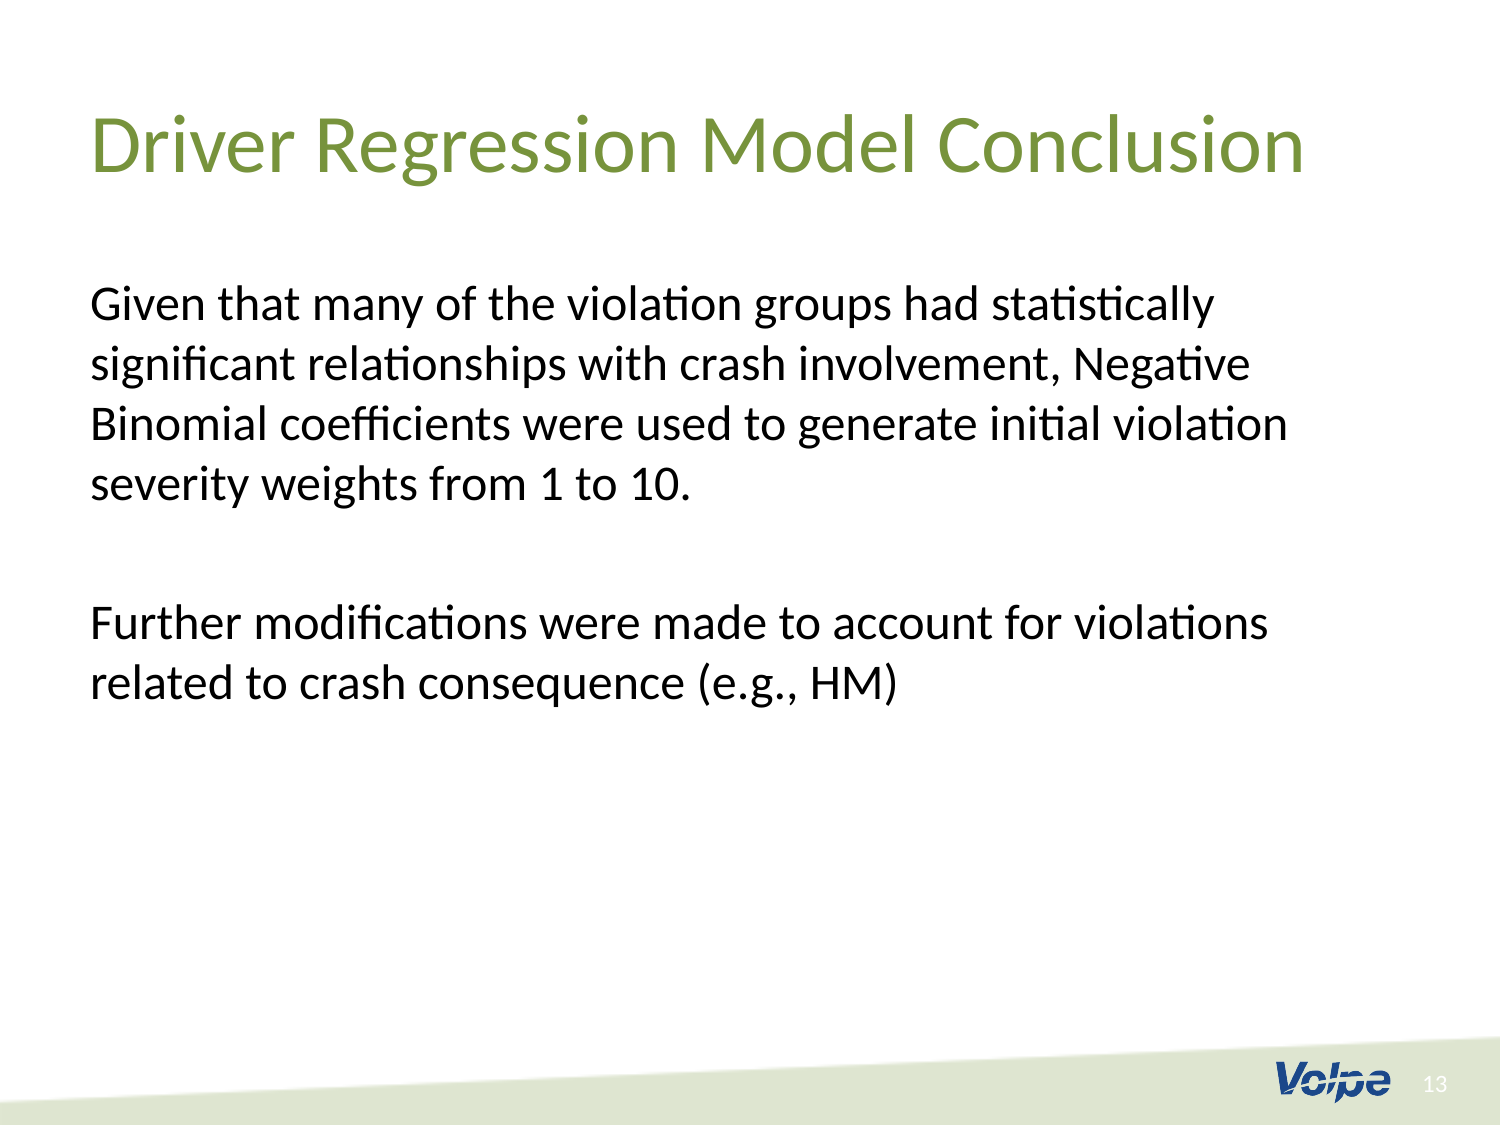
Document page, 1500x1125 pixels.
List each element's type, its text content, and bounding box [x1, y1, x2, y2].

picture [1275, 1061, 1391, 1104]
title Driver Regression Model Conclusion [75, 45, 1425, 233]
list Given that many of the violation groups had statistically significant relationships with crash involvement, Negative Binomial coefficients were used to generate initial violation severity weights from 1 to 10. Further modifications were made to account for violations related to crash consequence (e.g., HM) [75, 262, 1425, 1005]
